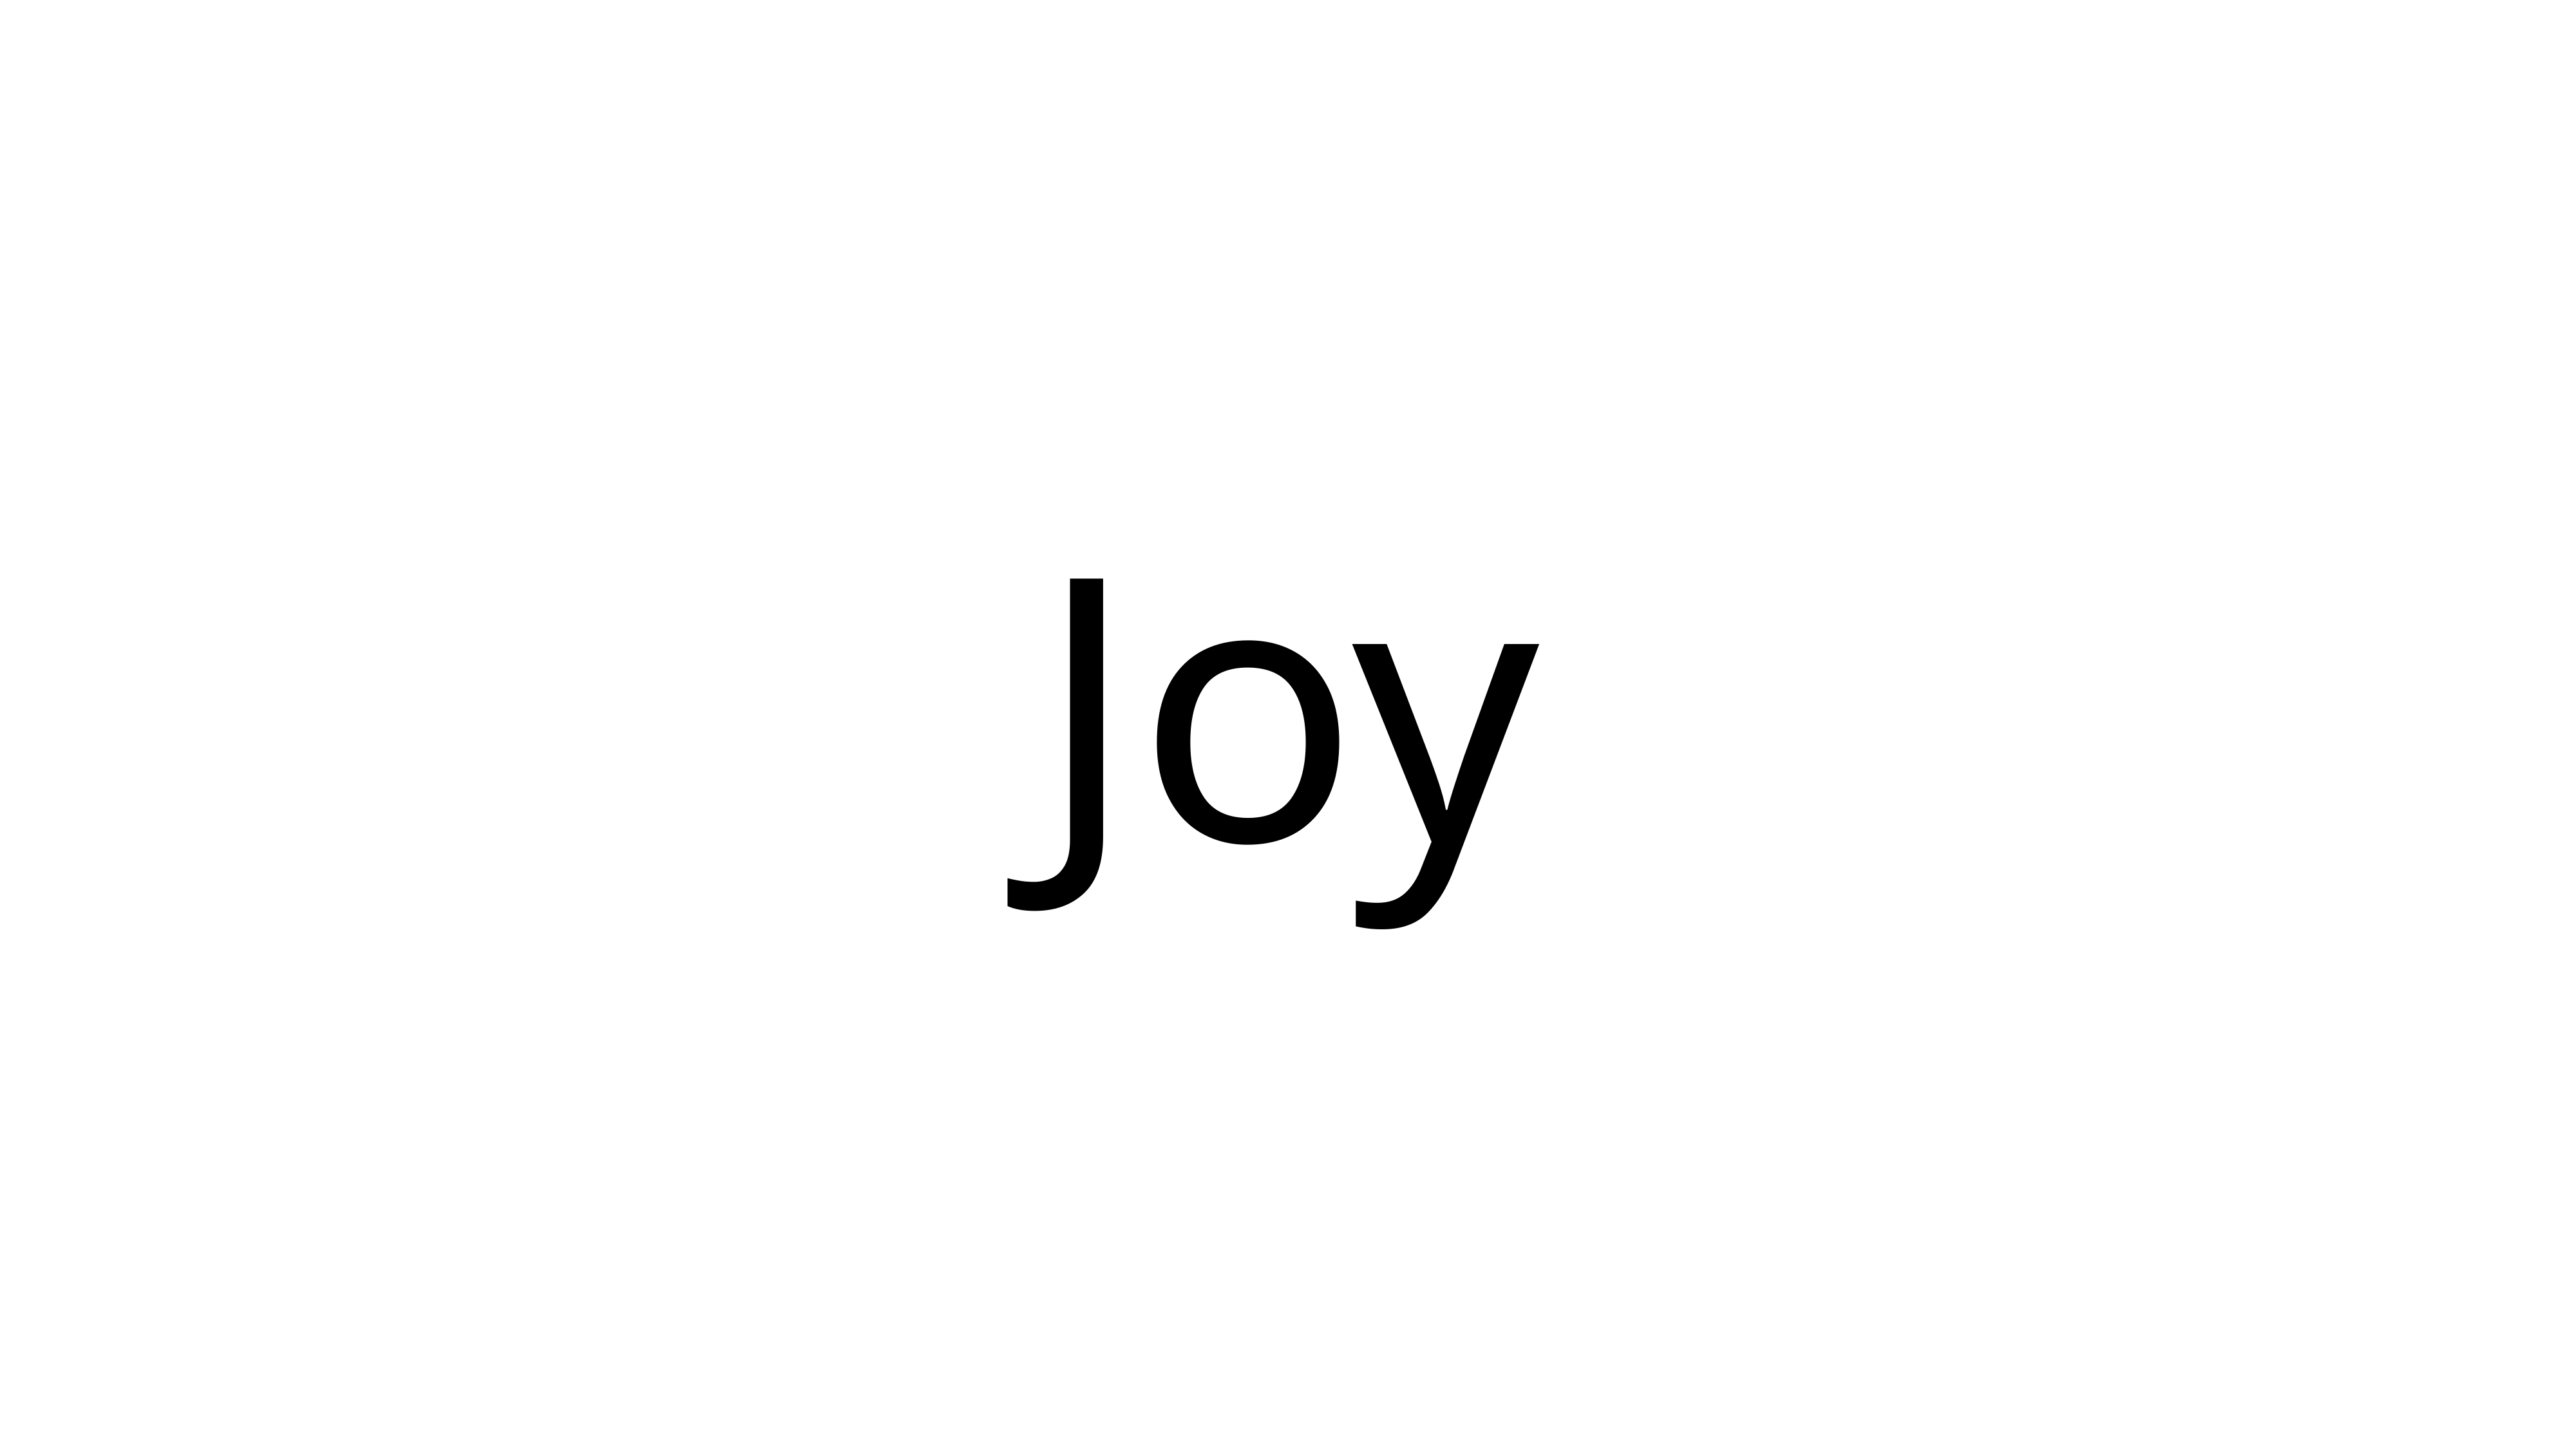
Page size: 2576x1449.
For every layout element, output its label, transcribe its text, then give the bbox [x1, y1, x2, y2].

text_box Joy [1027, 464, 1549, 925]
